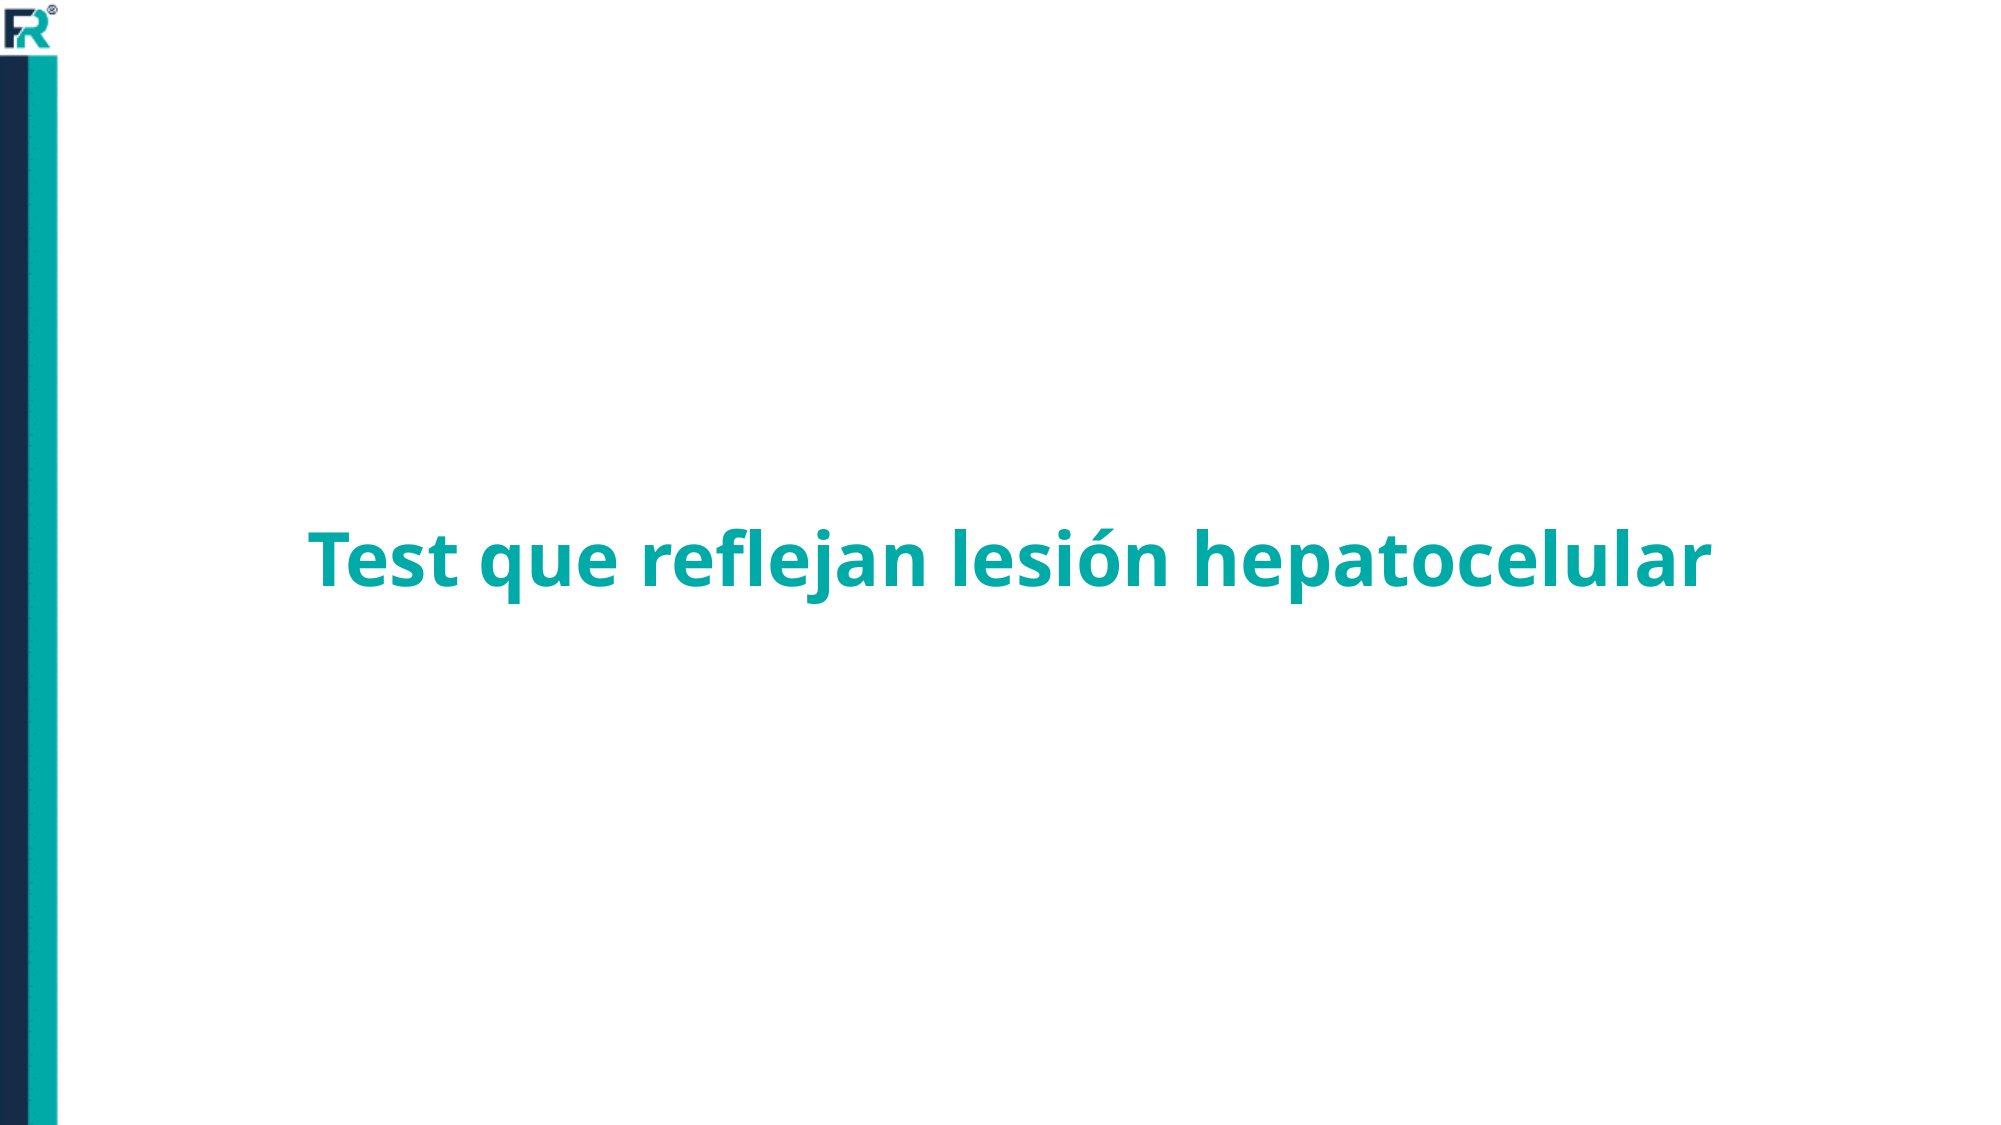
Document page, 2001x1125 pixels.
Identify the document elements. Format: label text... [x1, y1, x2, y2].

title Test que reflejan lesión hepatocelular [148, 453, 1874, 672]
picture [0, 0, 2001, 1125]
